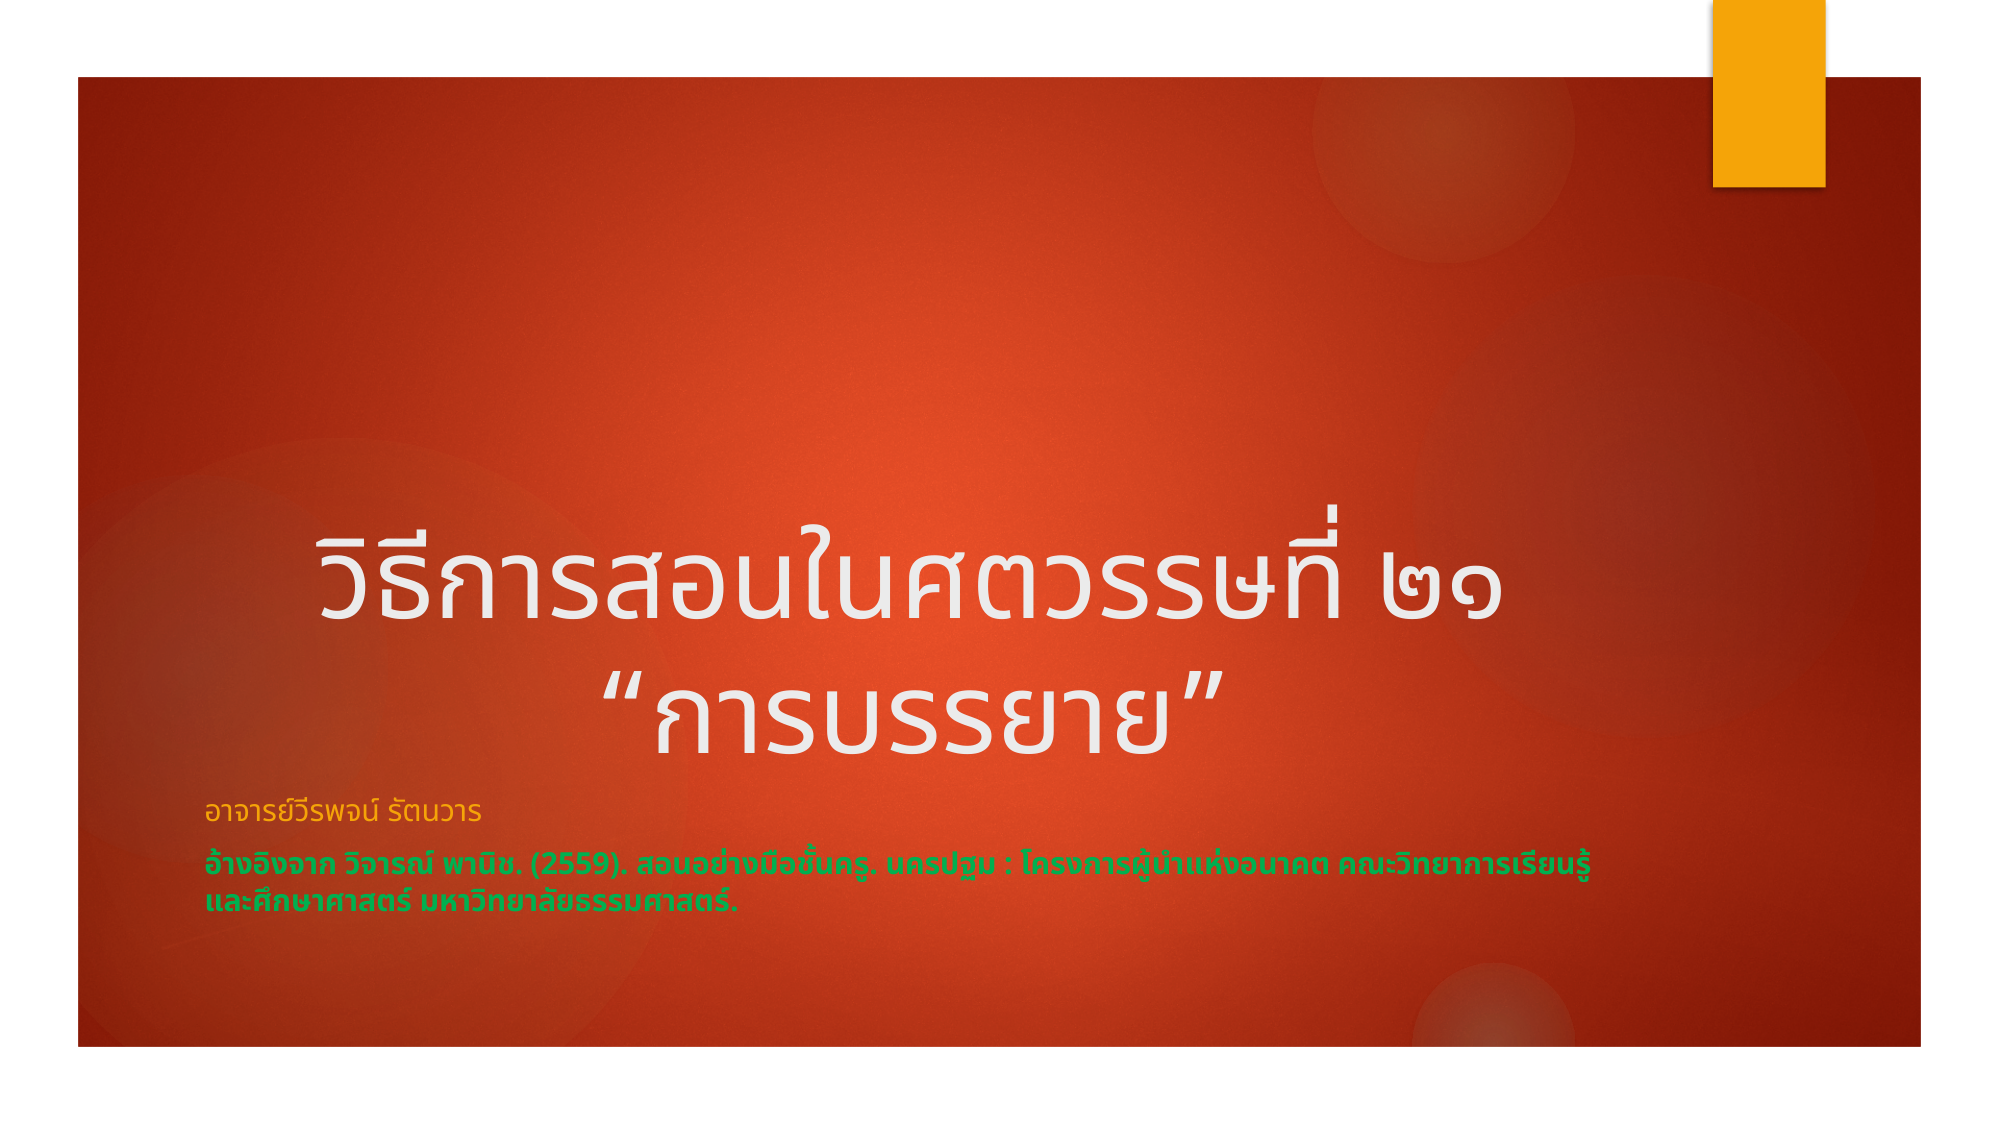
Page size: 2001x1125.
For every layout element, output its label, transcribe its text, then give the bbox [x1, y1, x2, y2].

title วิธีการสอนในศตวรรษที่ ๒๑ “การบรรยาย” [189, 344, 1638, 783]
subtitle อาจารย์วีรพจน์ รัตนวาร อ้างอิงจาก วิจารณ์ พานิช. (2559). สอนอย่างมือชั้นครู. นครปฐม : โครงการผู้นำแห่งอนาคต คณะวิทยาการเรียนรู้และศึกษาศาสตร์ มหาวิทยาลัยธรรมศาสตร์. [189, 783, 1638, 925]
